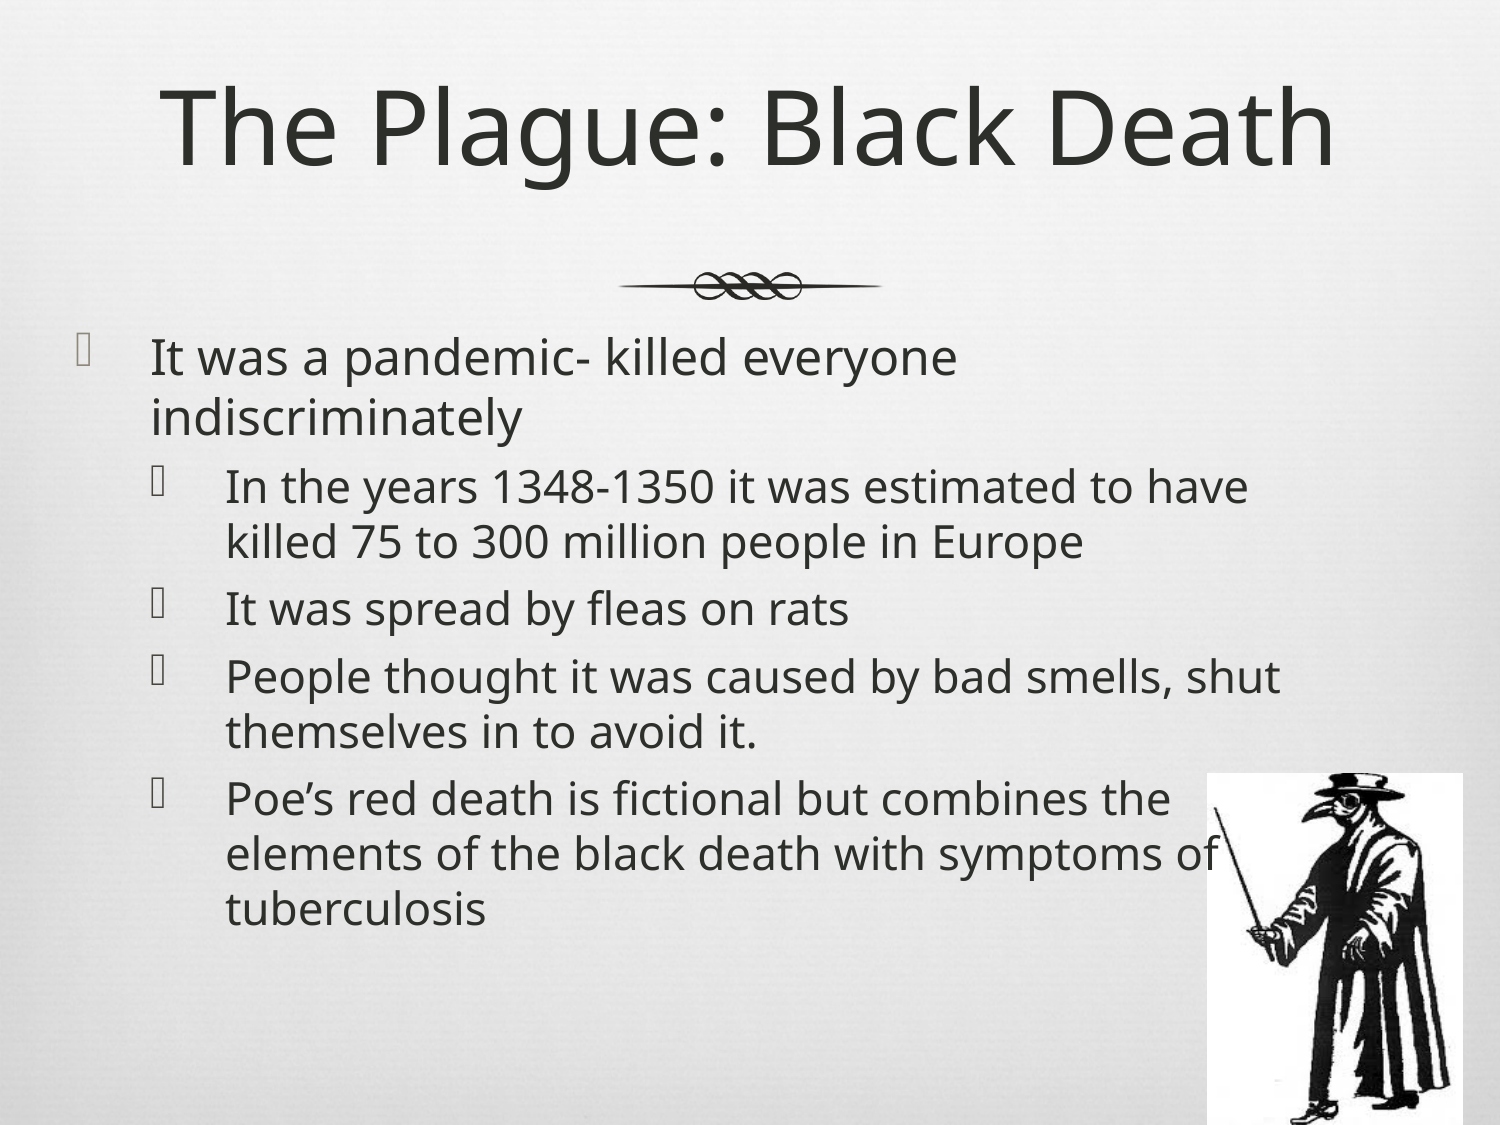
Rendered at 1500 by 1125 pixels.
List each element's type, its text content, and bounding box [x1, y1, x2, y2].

list It was a pandemic- killed everyone indiscriminately In the years 1348-1350 it was estimated to have killed 75 to 300 million people in Europe It was spread by fleas on rats People thought it was caused by bad smells, shut themselves in to avoid it. Poe’s red death is fictional but combines the elements of the black death with symptoms of tuberculosis [60, 317, 1335, 918]
picture [615, 272, 885, 300]
title The Plague: Black Death [112, 11, 1388, 236]
picture [1206, 772, 1463, 1125]
